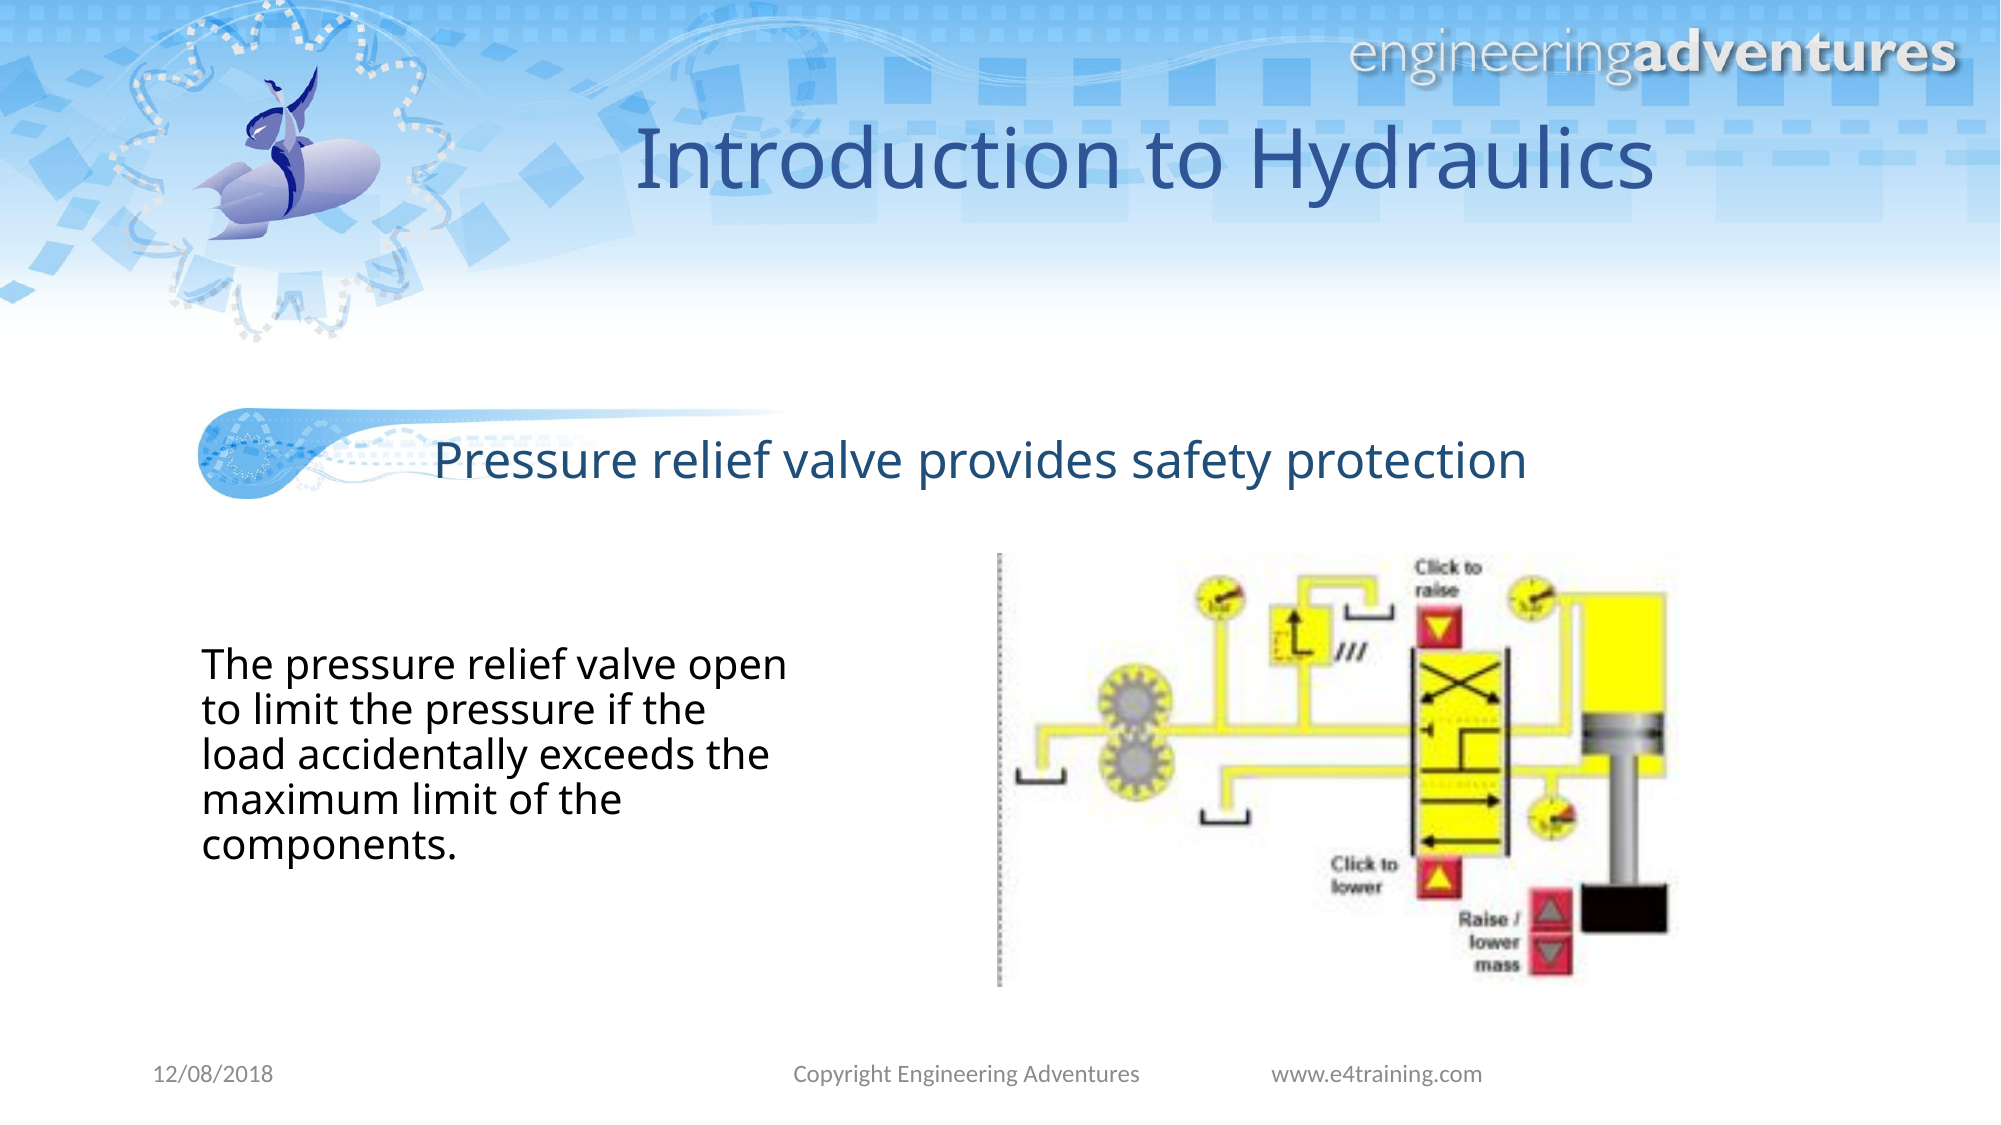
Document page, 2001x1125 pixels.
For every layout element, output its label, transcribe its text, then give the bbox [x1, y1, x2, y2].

text_box The pressure relief valve open to limit the pressure if the load accidentally exceeds the maximum limit of the components. [186, 635, 814, 960]
footer Copyright Engineering Adventures www.e4training.com [662, 1042, 1616, 1103]
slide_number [137, 1042, 588, 1103]
picture [0, 0, 2001, 1125]
text_box Pressure relief valve provides safety protection [785, 428, 1679, 499]
title Introduction to Hydraulics [396, 104, 1897, 215]
